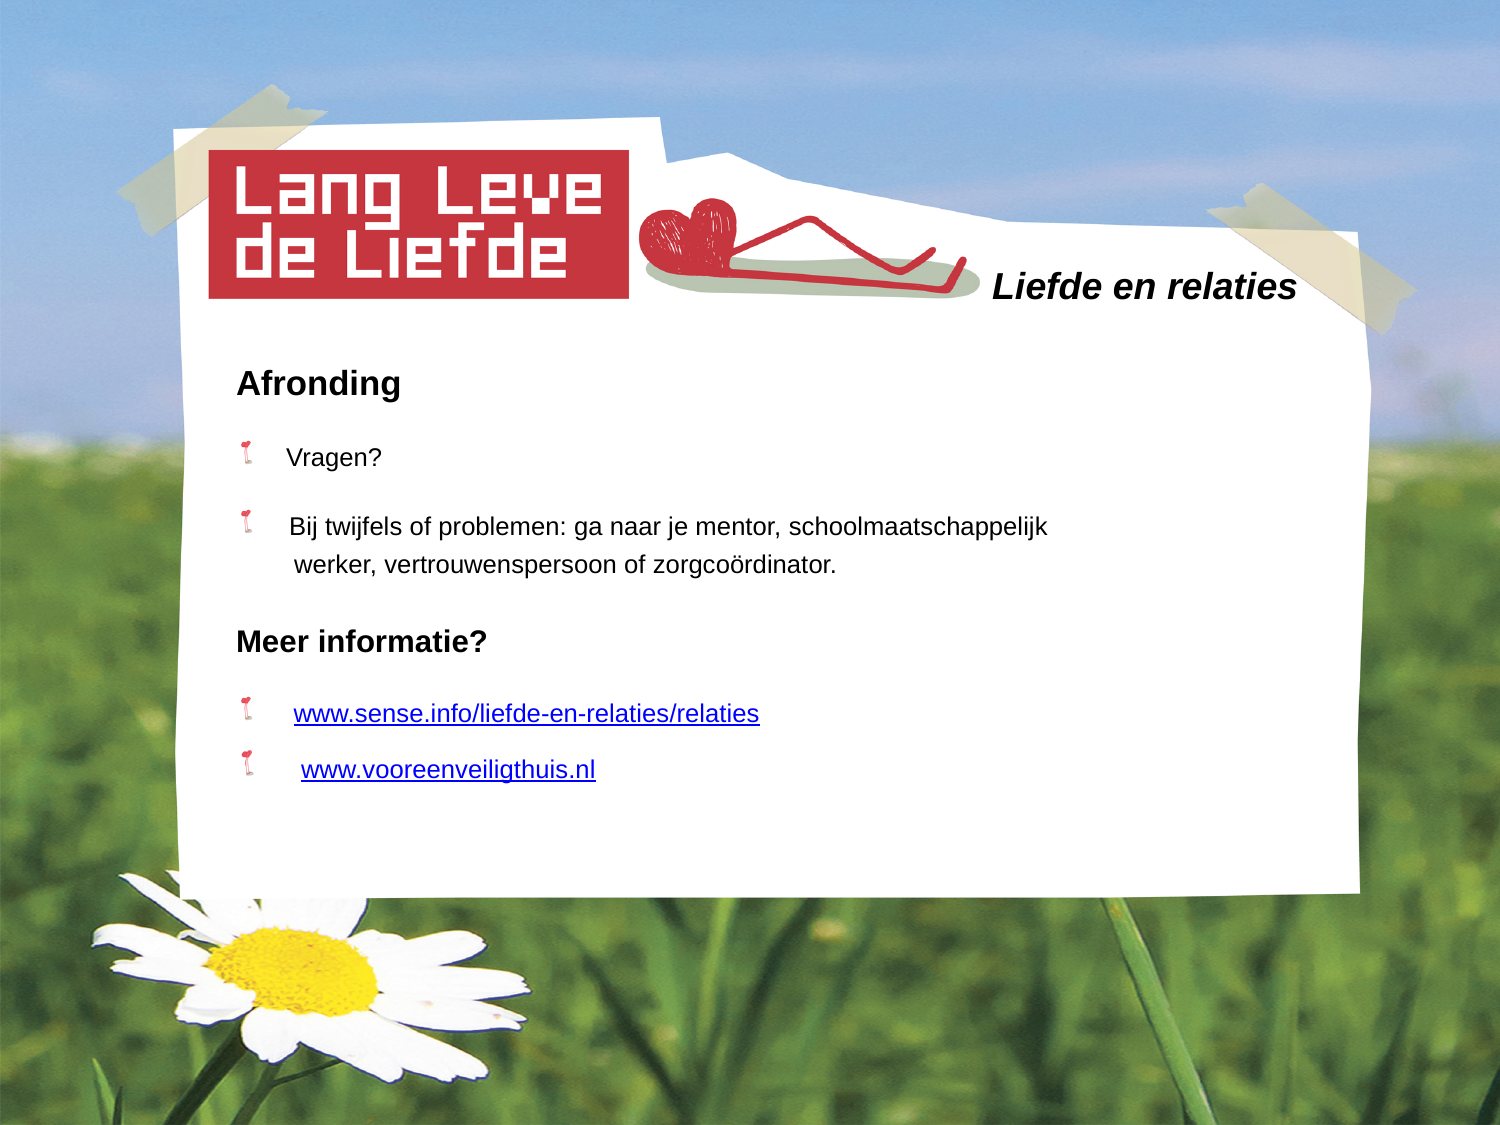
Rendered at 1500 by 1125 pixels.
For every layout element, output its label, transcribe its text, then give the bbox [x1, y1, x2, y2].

picture [0, 0, 1500, 1125]
list Afronding Vragen? Bij twijfels of problemen: ga naar je mentor, schoolmaatschappelijk werker, vertrouwenspersoon of zorgcoördinator. Meer informatie? www.sense.info/liefde-en-relaties/relaties www.vooreenveiligthuis.nl [220, 352, 1249, 828]
title Liefde en relaties [908, 227, 1314, 343]
